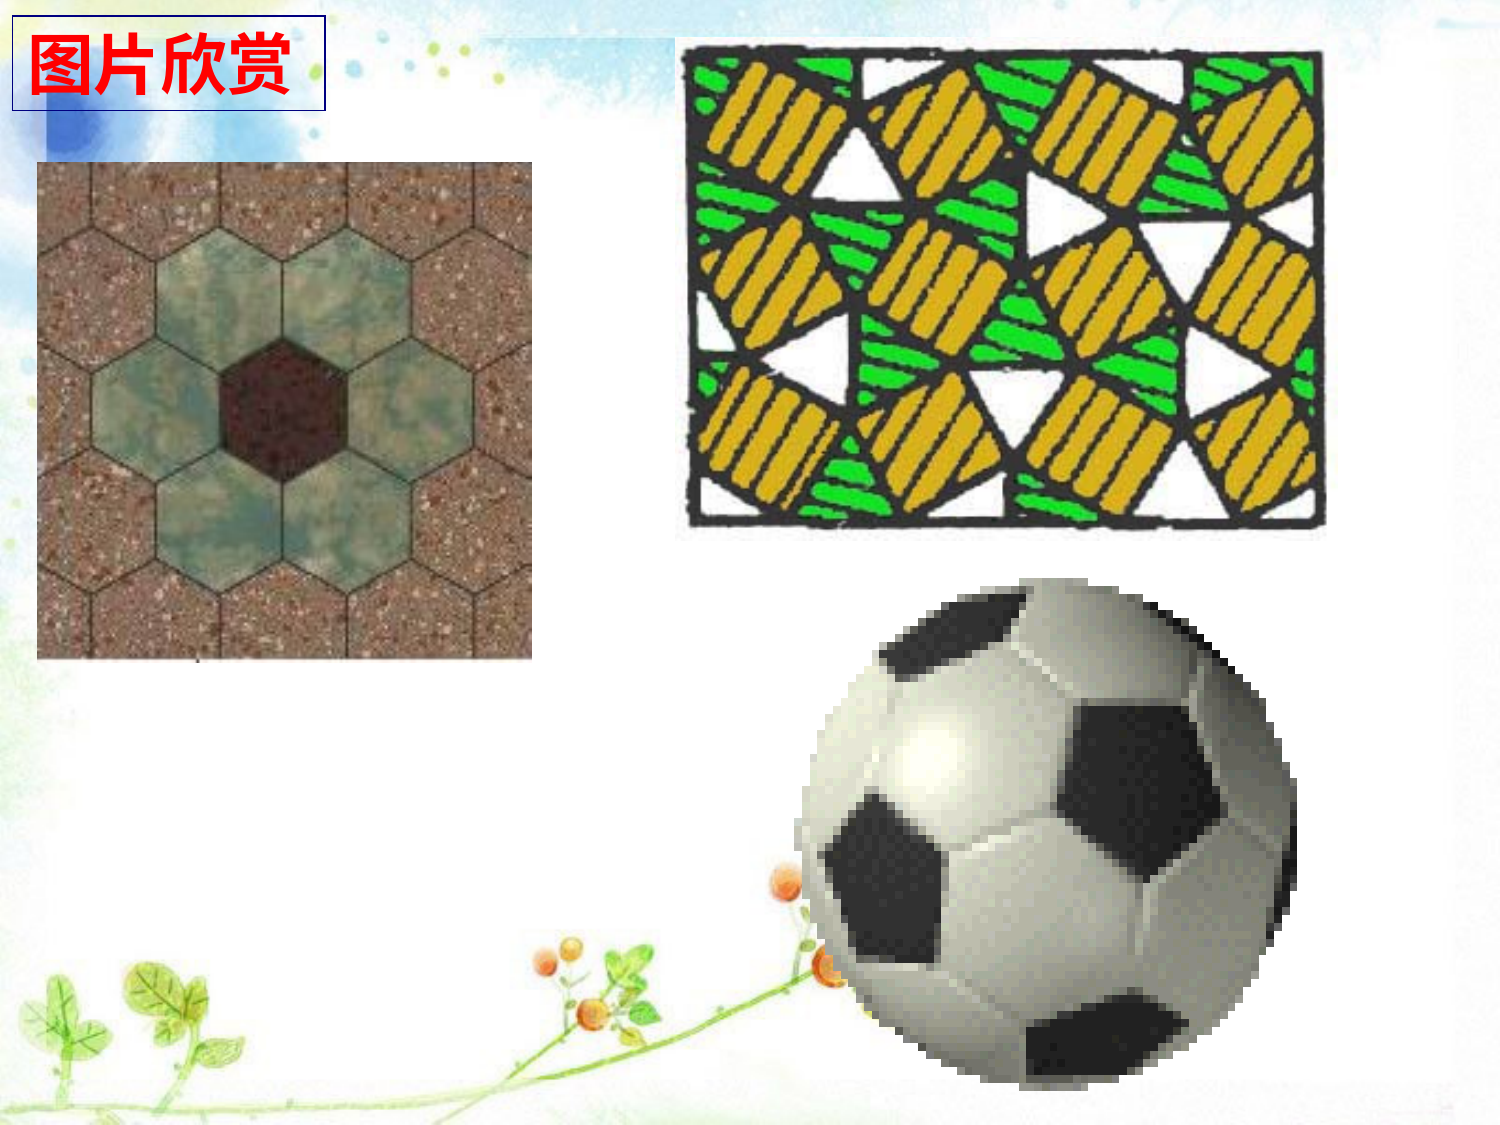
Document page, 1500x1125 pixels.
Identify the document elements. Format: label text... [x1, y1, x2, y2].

picture [0, 0, 1500, 1125]
text_box 图片欣赏 [12, 15, 325, 111]
